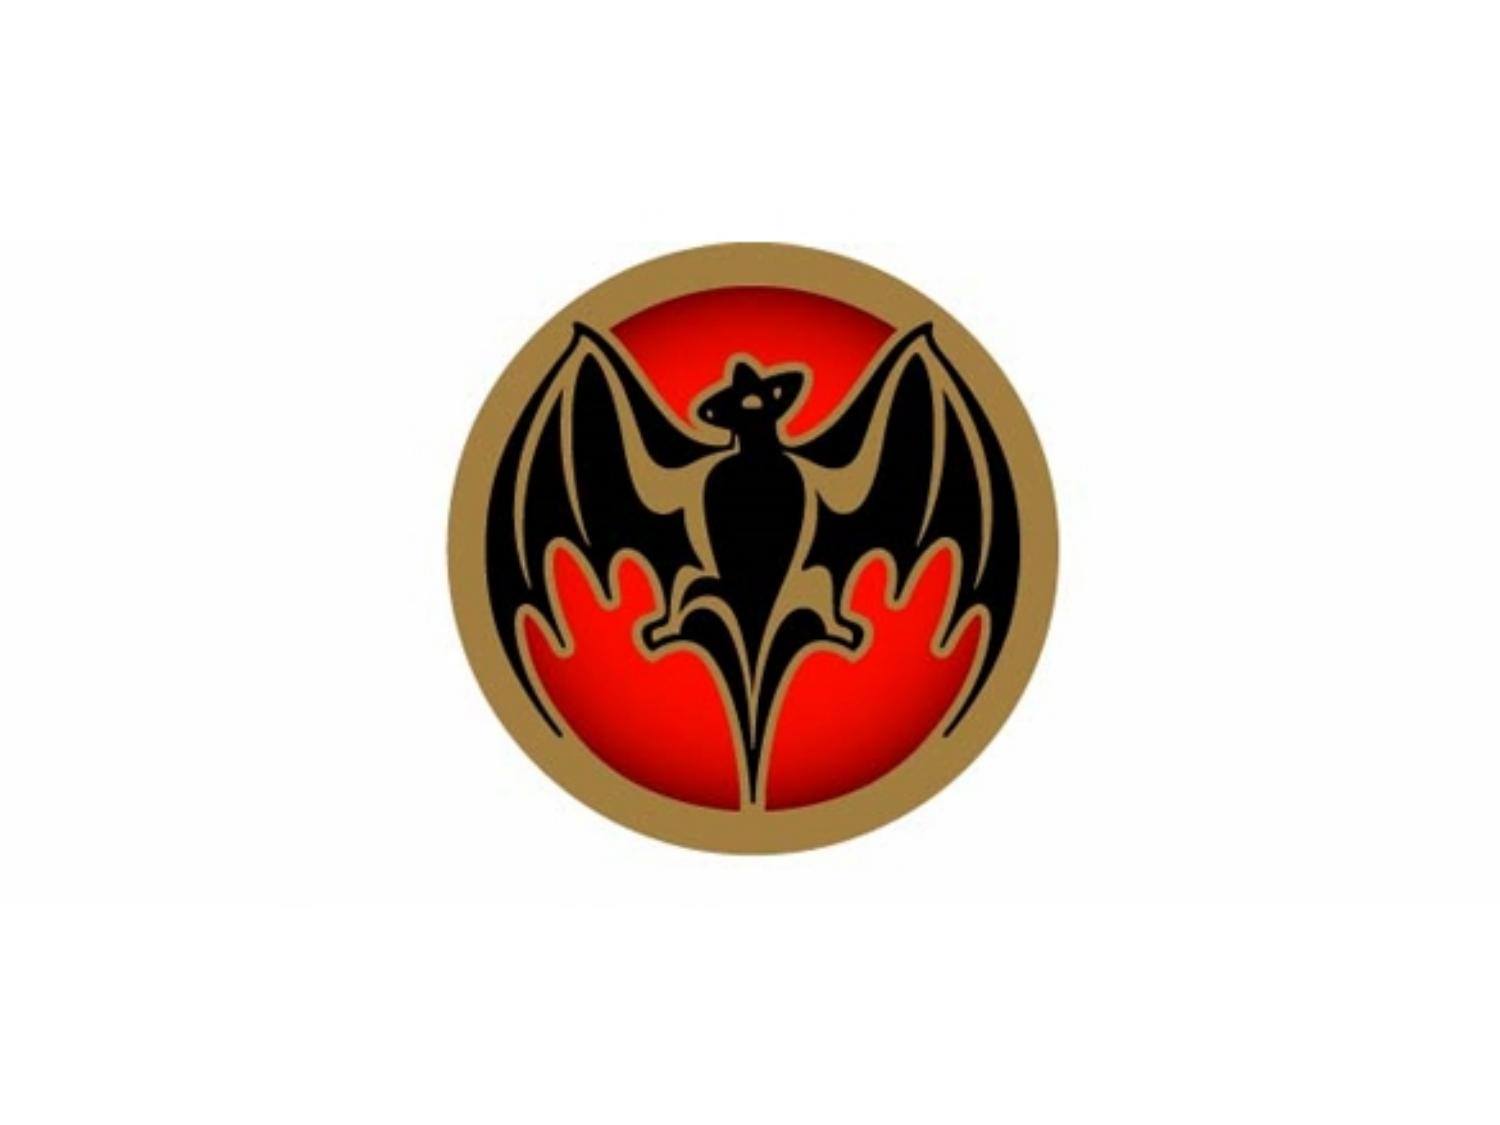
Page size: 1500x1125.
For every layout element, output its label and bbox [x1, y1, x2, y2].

picture [0, 171, 1500, 954]
